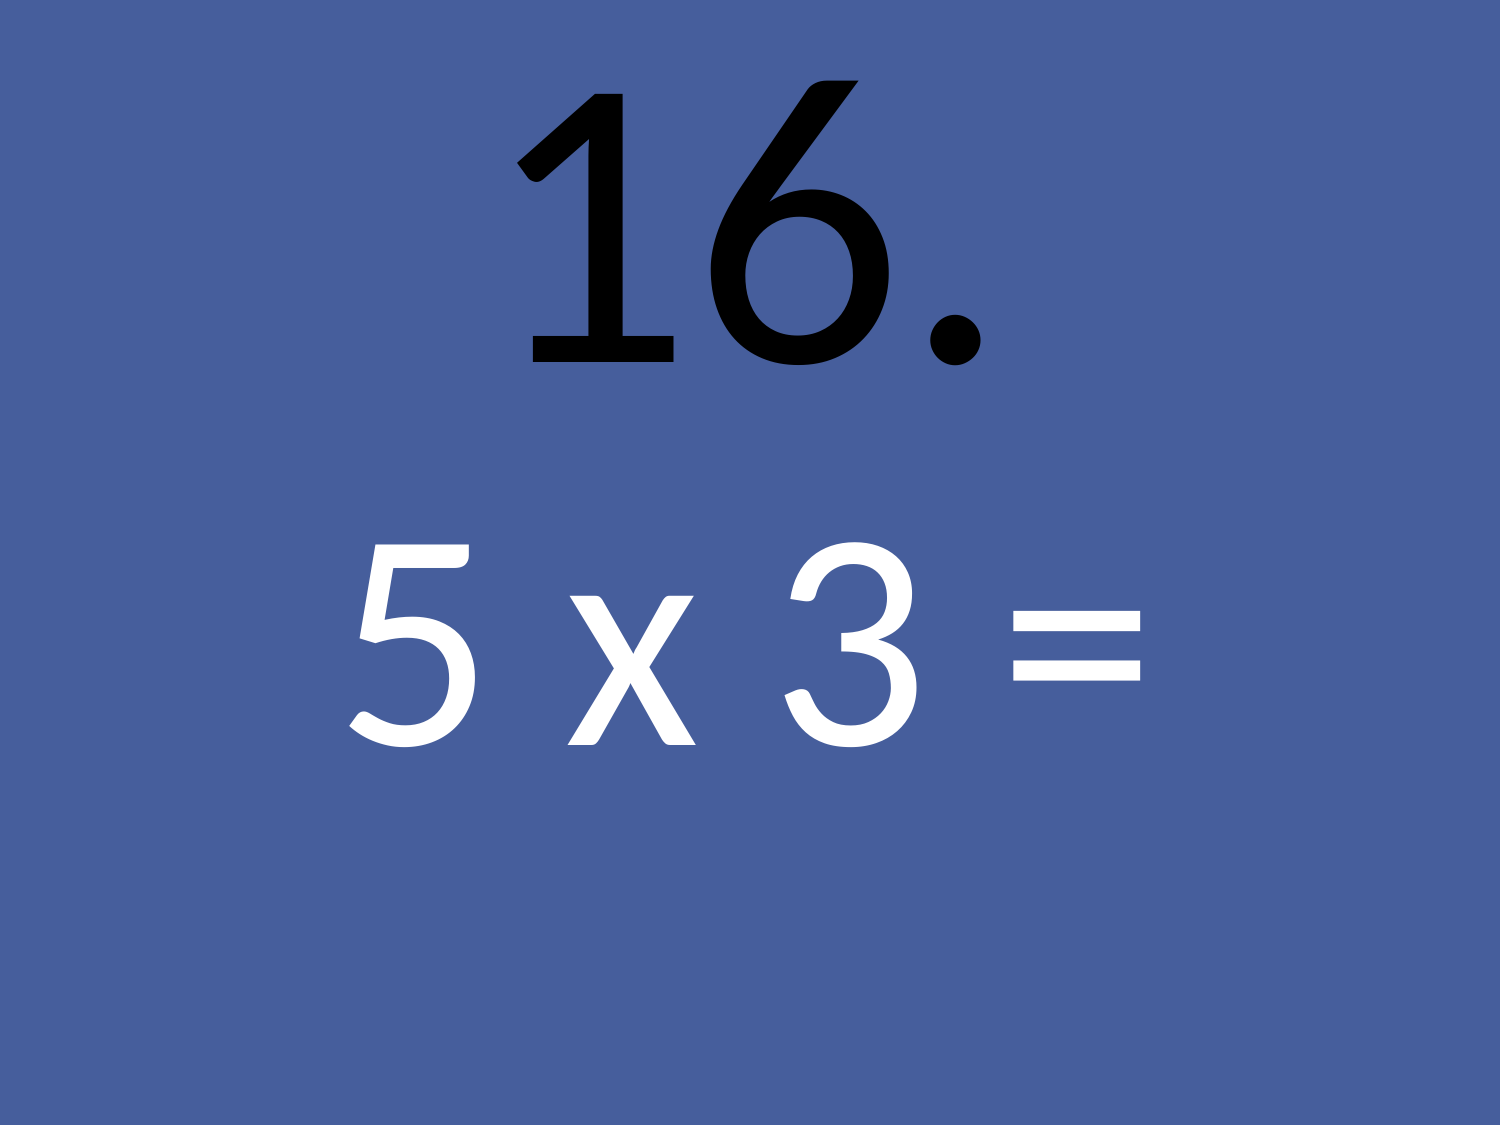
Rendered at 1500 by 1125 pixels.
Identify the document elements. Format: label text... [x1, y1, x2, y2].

text_box 16. [70, 54, 1421, 337]
title 5 x 3 = [41, 479, 1451, 762]
